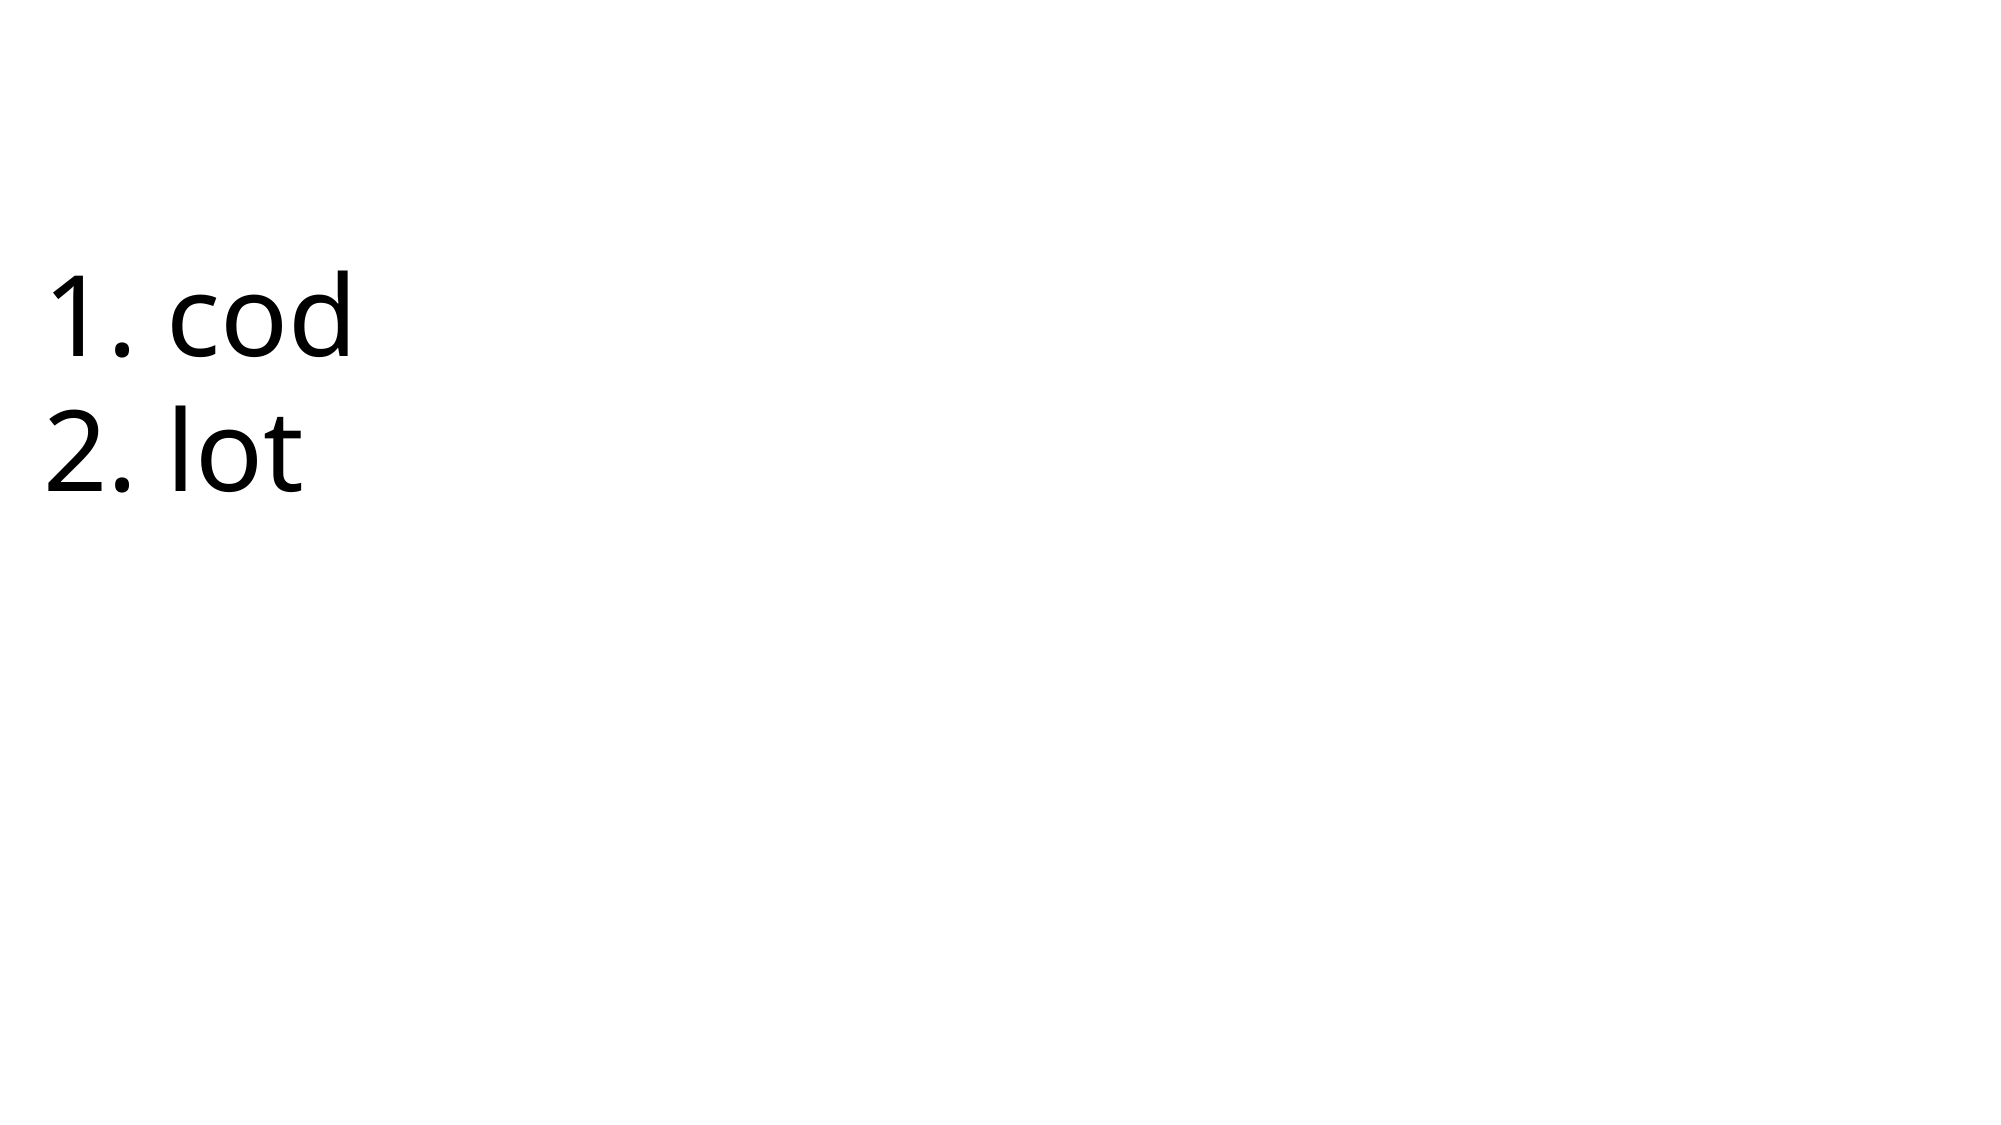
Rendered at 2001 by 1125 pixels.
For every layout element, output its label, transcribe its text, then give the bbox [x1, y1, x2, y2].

text_box cod lot [28, 236, 632, 567]
